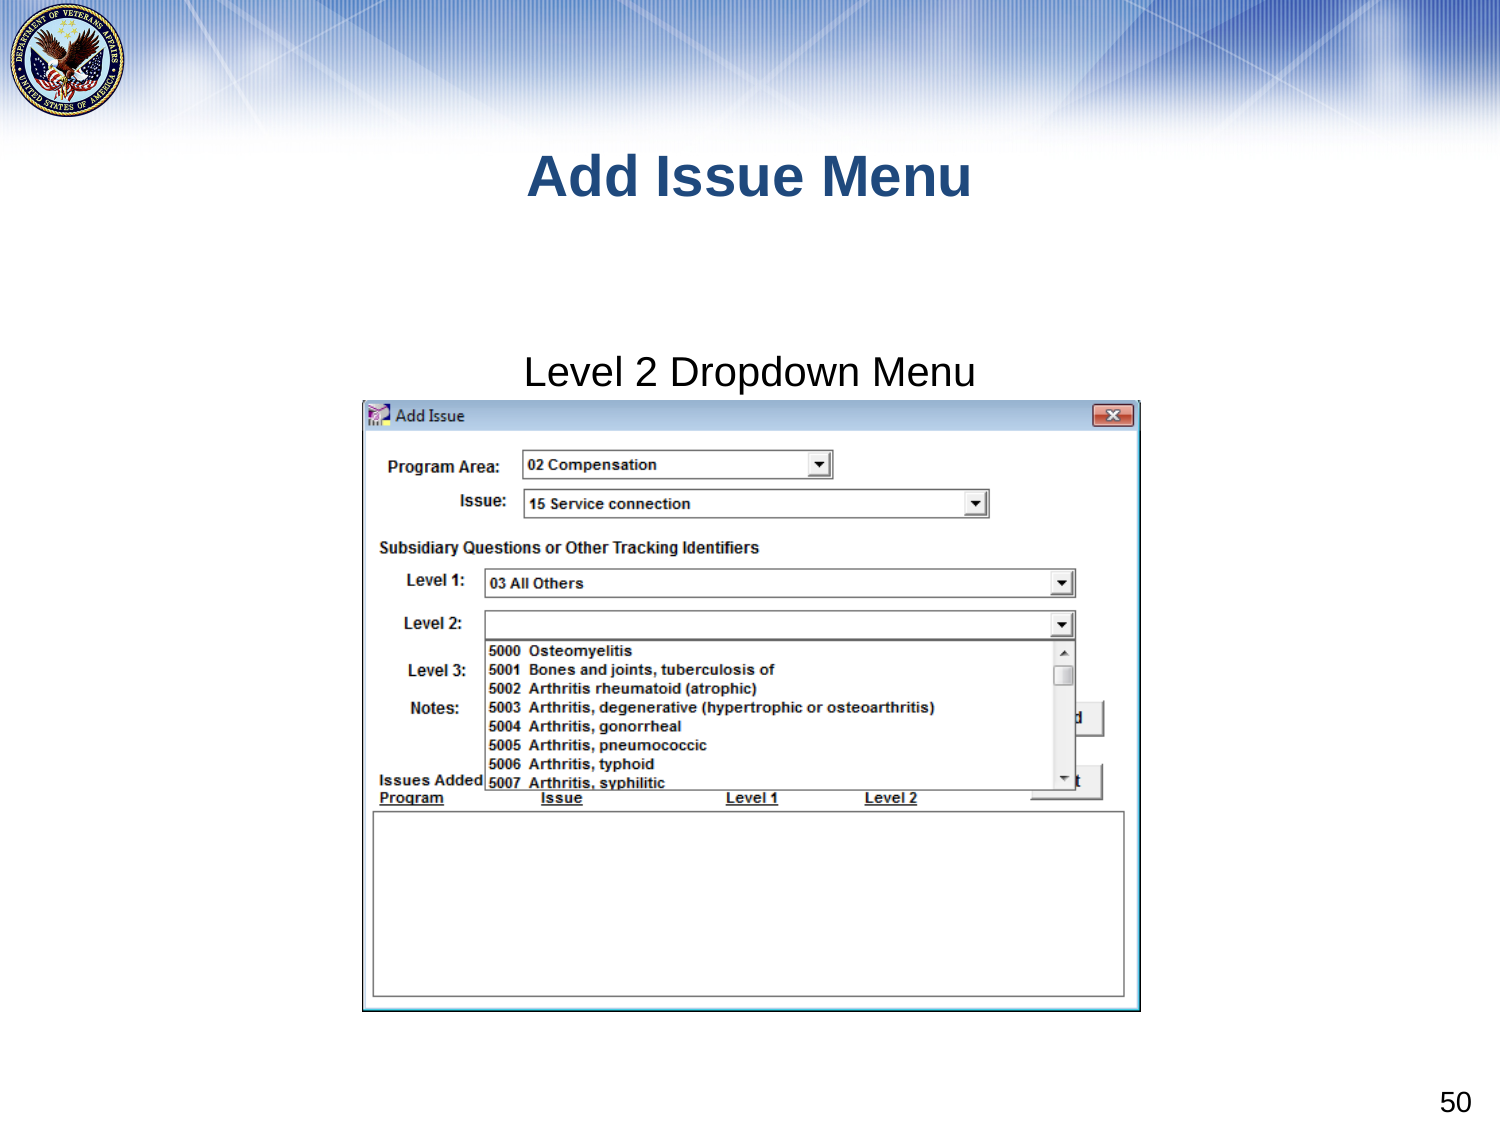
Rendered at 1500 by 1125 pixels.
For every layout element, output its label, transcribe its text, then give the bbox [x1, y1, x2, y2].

slide_number 50 [1136, 1083, 1487, 1125]
picture [0, 309, 1500, 1062]
list Level 2 Dropdown Menu [75, 337, 1425, 980]
picture [0, 0, 1500, 130]
title Add Issue Menu [0, 130, 1500, 309]
